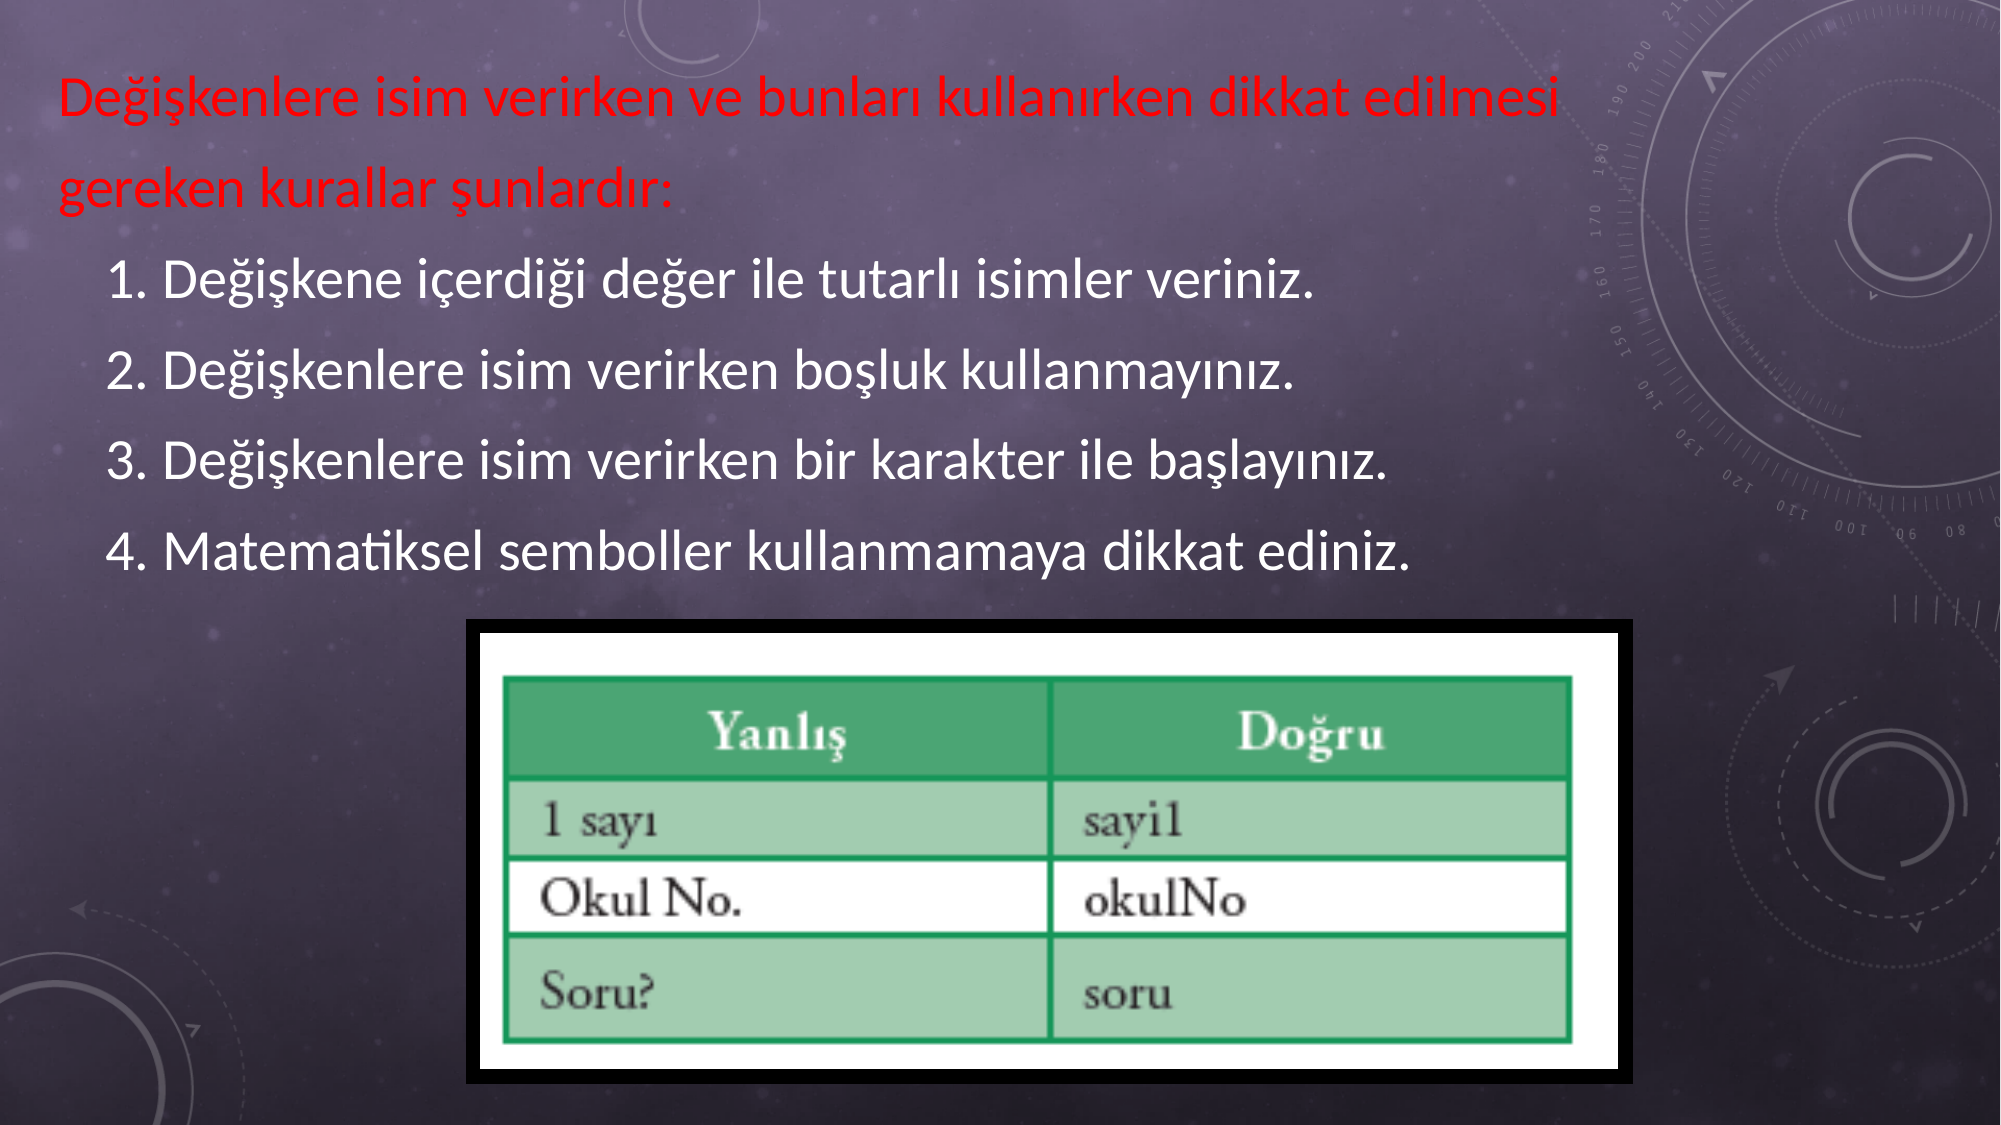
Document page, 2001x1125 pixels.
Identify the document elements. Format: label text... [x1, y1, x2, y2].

list Değişkenlere isim verirken ve bunları kullanırken dikkat edilmesi gereken kurallar şunlardır: 1. Değişkene içerdiği değer ile tutarlı isimler veriniz. 2. Değişkenlere isim verirken boşluk kullanmayınız. 3. Değişkenlere isim verirken bir karakter ile başlayınız. 4. Matematiksel semboller kullanmamaya dikkat ediniz. [43, 101, 1969, 539]
picture [0, 0, 2000, 1125]
